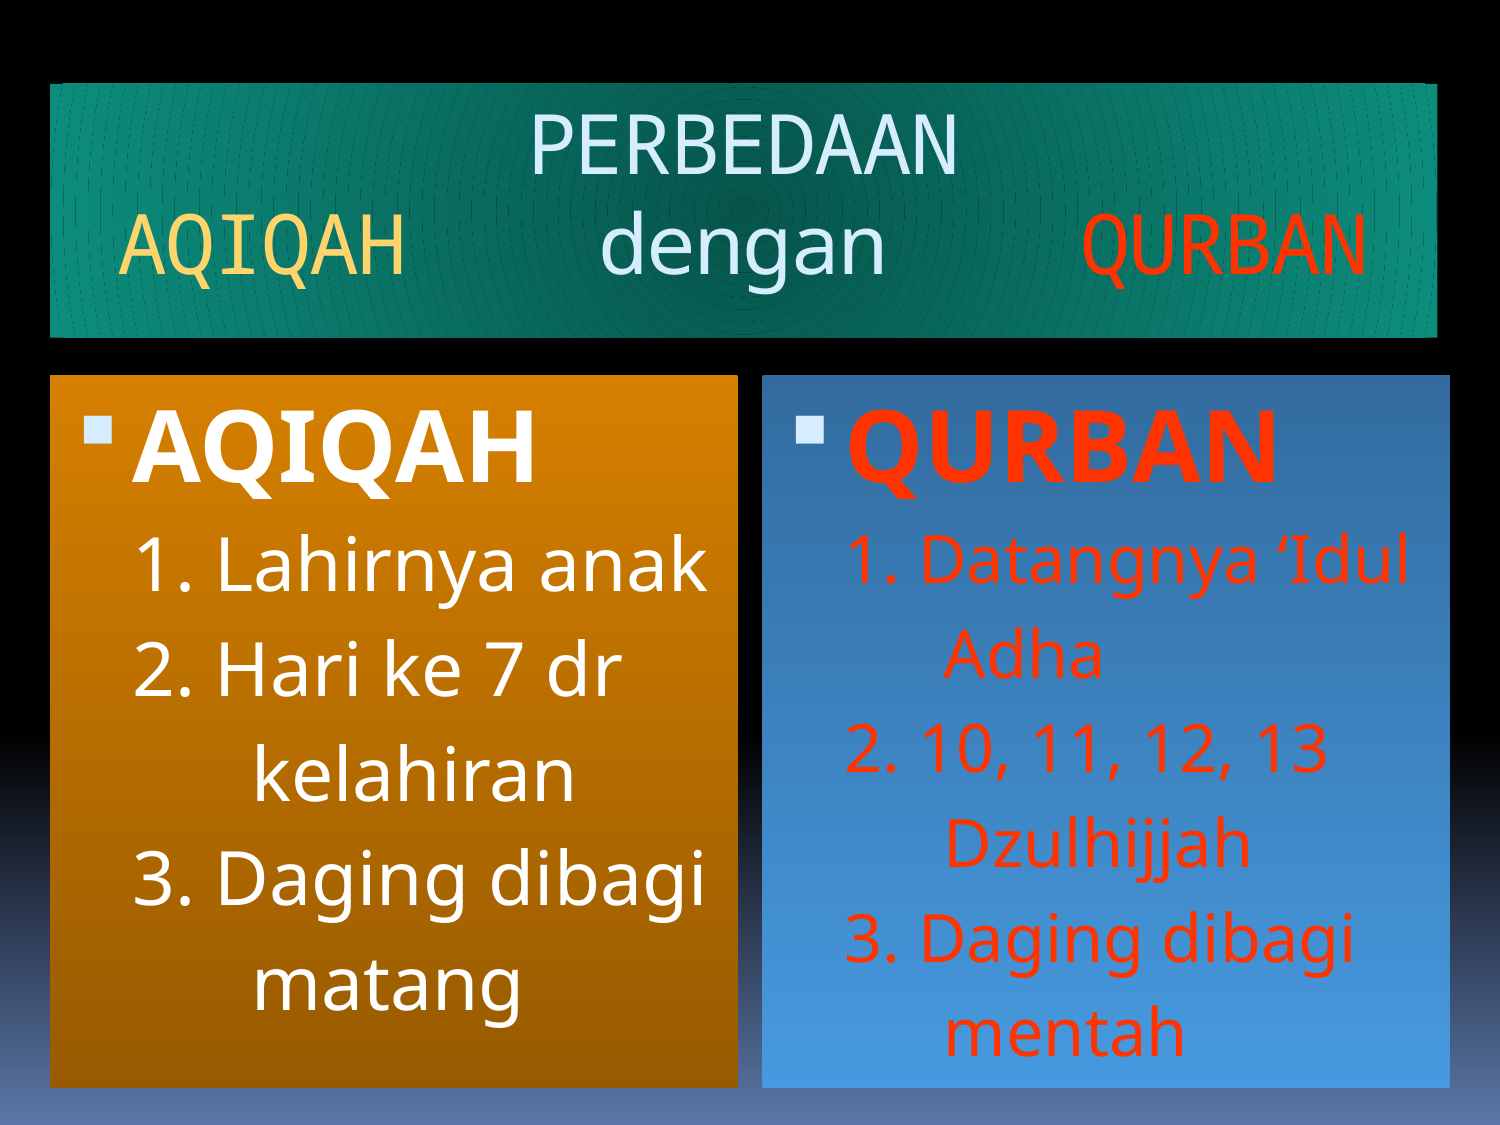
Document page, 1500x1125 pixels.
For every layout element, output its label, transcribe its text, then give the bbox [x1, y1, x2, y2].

title PERBEDAAN AQIQAH dengan QURBAN [50, 83, 1438, 338]
list QURBAN 1. Datangnya ‘Idul Adha 2. 10, 11, 12, 13 Dzulhijjah 3. Daging dibagi mentah [762, 375, 1450, 1088]
list AQIQAH 1. Lahirnya anak 2. Hari ke 7 dr kelahiran 3. Daging dibagi matang [50, 375, 738, 1088]
